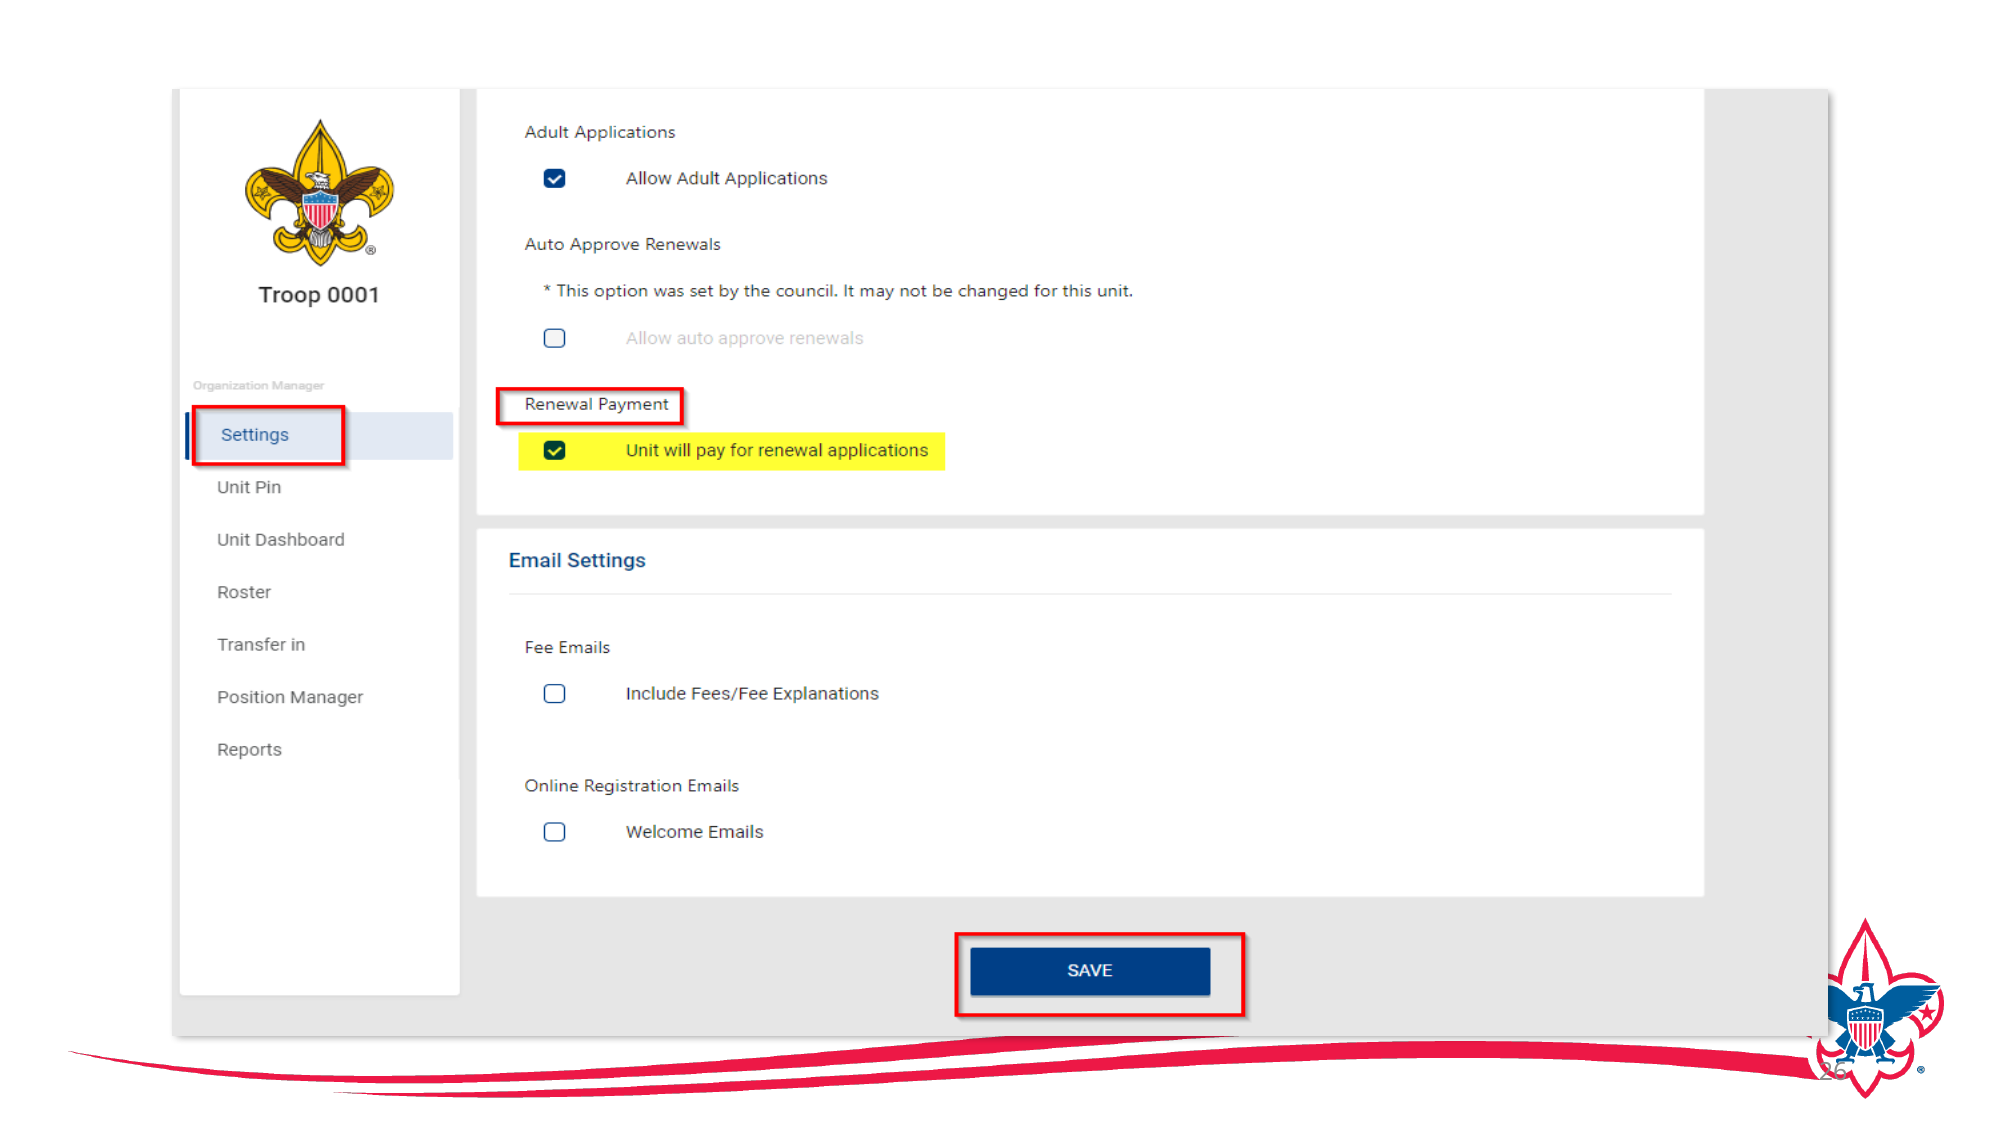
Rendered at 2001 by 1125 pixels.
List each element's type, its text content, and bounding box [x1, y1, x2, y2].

slide_number 26 [1412, 1042, 1863, 1103]
text_box [1836, 293, 1842, 337]
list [172, 89, 1828, 1036]
picture [68, 917, 1944, 1099]
